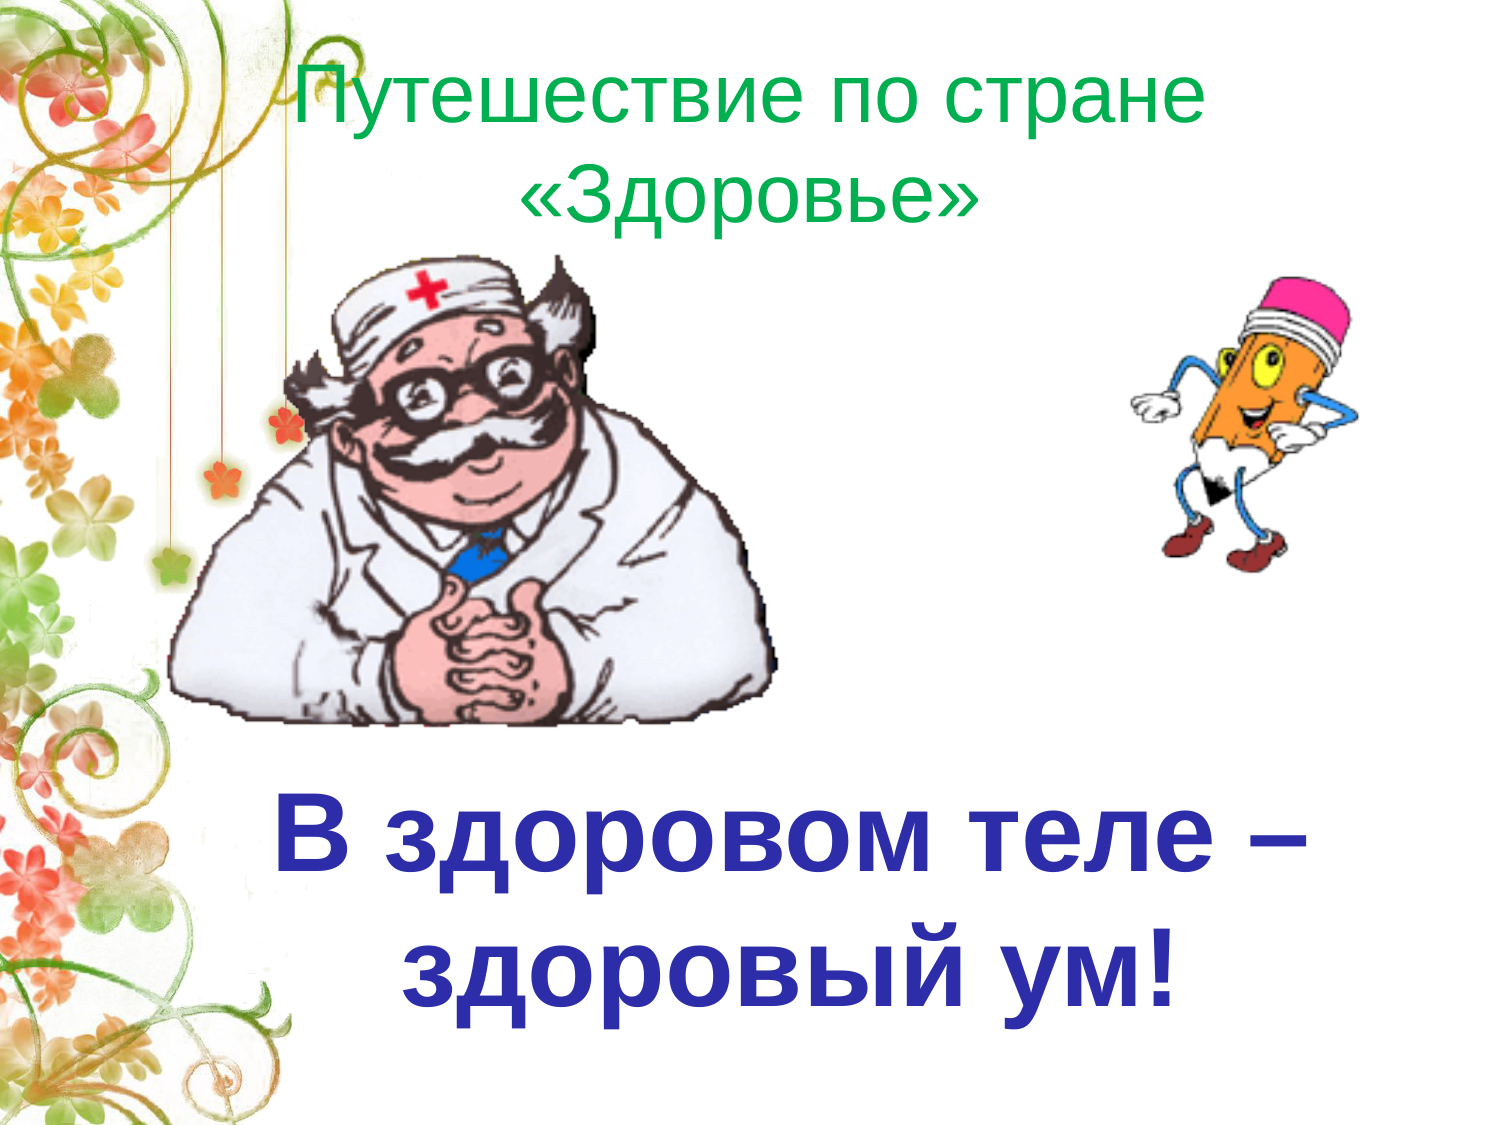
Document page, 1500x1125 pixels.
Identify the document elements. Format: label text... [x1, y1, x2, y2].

title Путешествие по стране «Здоровье» [74, 44, 1426, 233]
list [123, 231, 845, 732]
text_box В здоровом теле – здоровый ум! [194, 751, 1388, 1037]
picture [0, 0, 1500, 1125]
